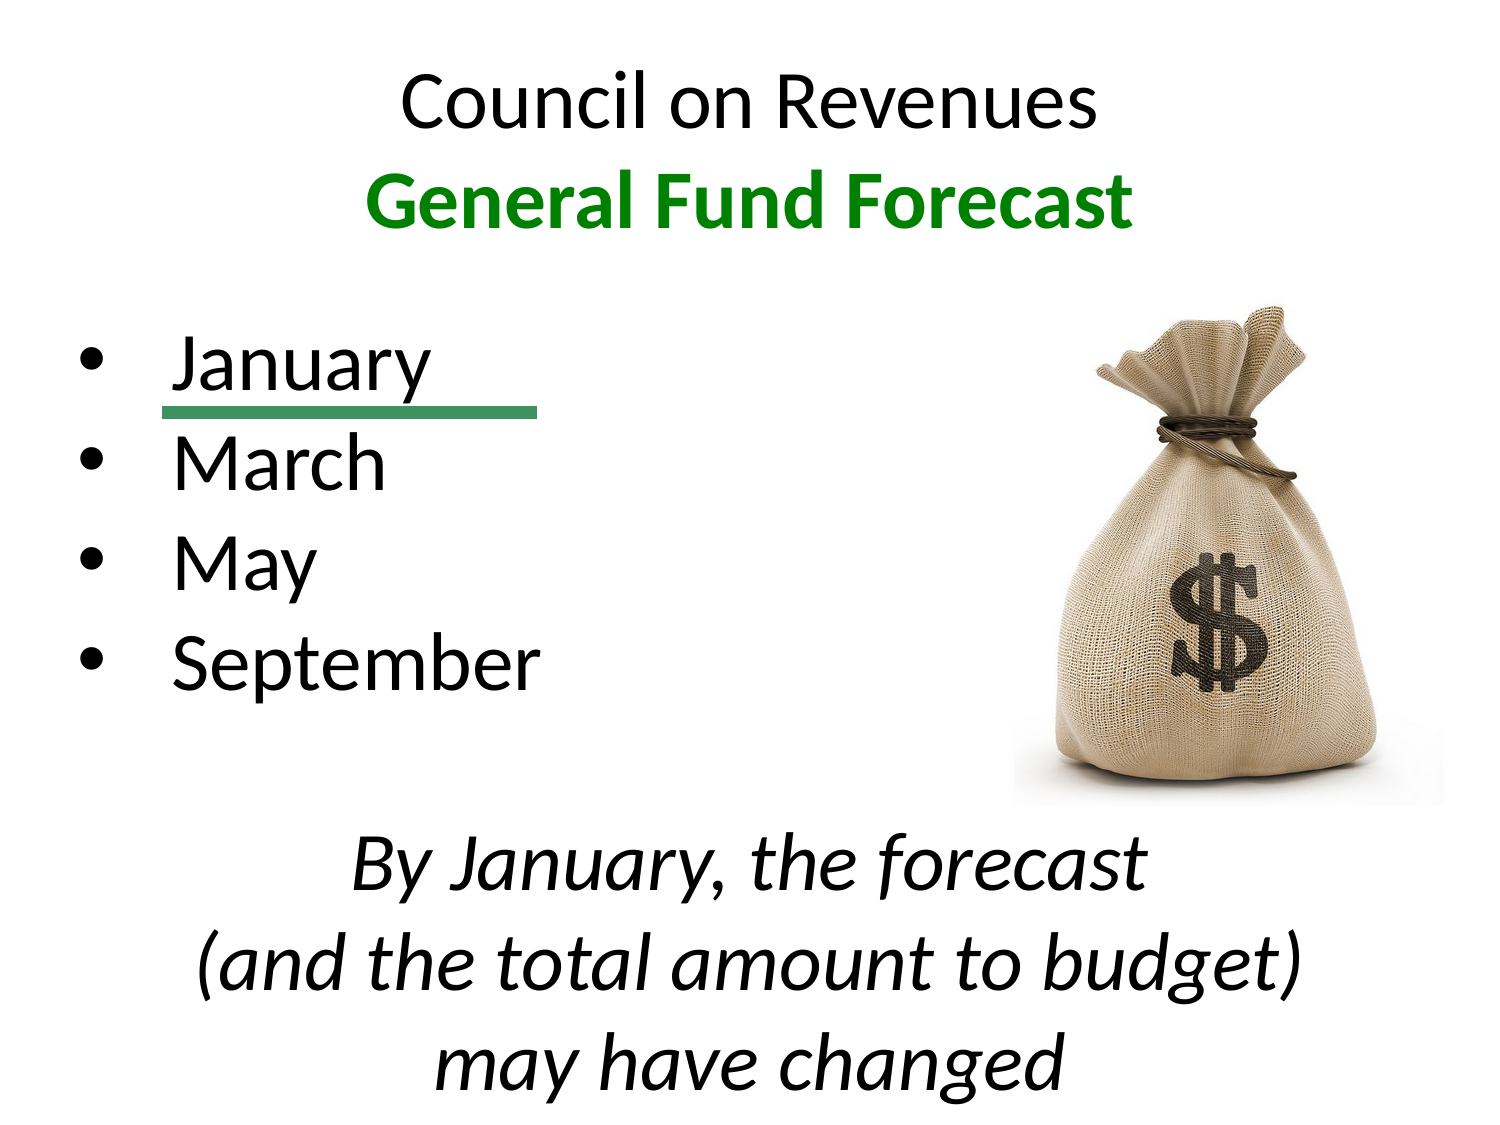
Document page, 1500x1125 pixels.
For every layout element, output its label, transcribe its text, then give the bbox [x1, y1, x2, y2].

text_box Council on Revenues General Fund Forecast [106, 37, 1394, 253]
picture [974, 294, 1459, 806]
text_box January March May September By January, the forecast (and the total amount to budget) may have changed [62, 299, 1438, 1088]
